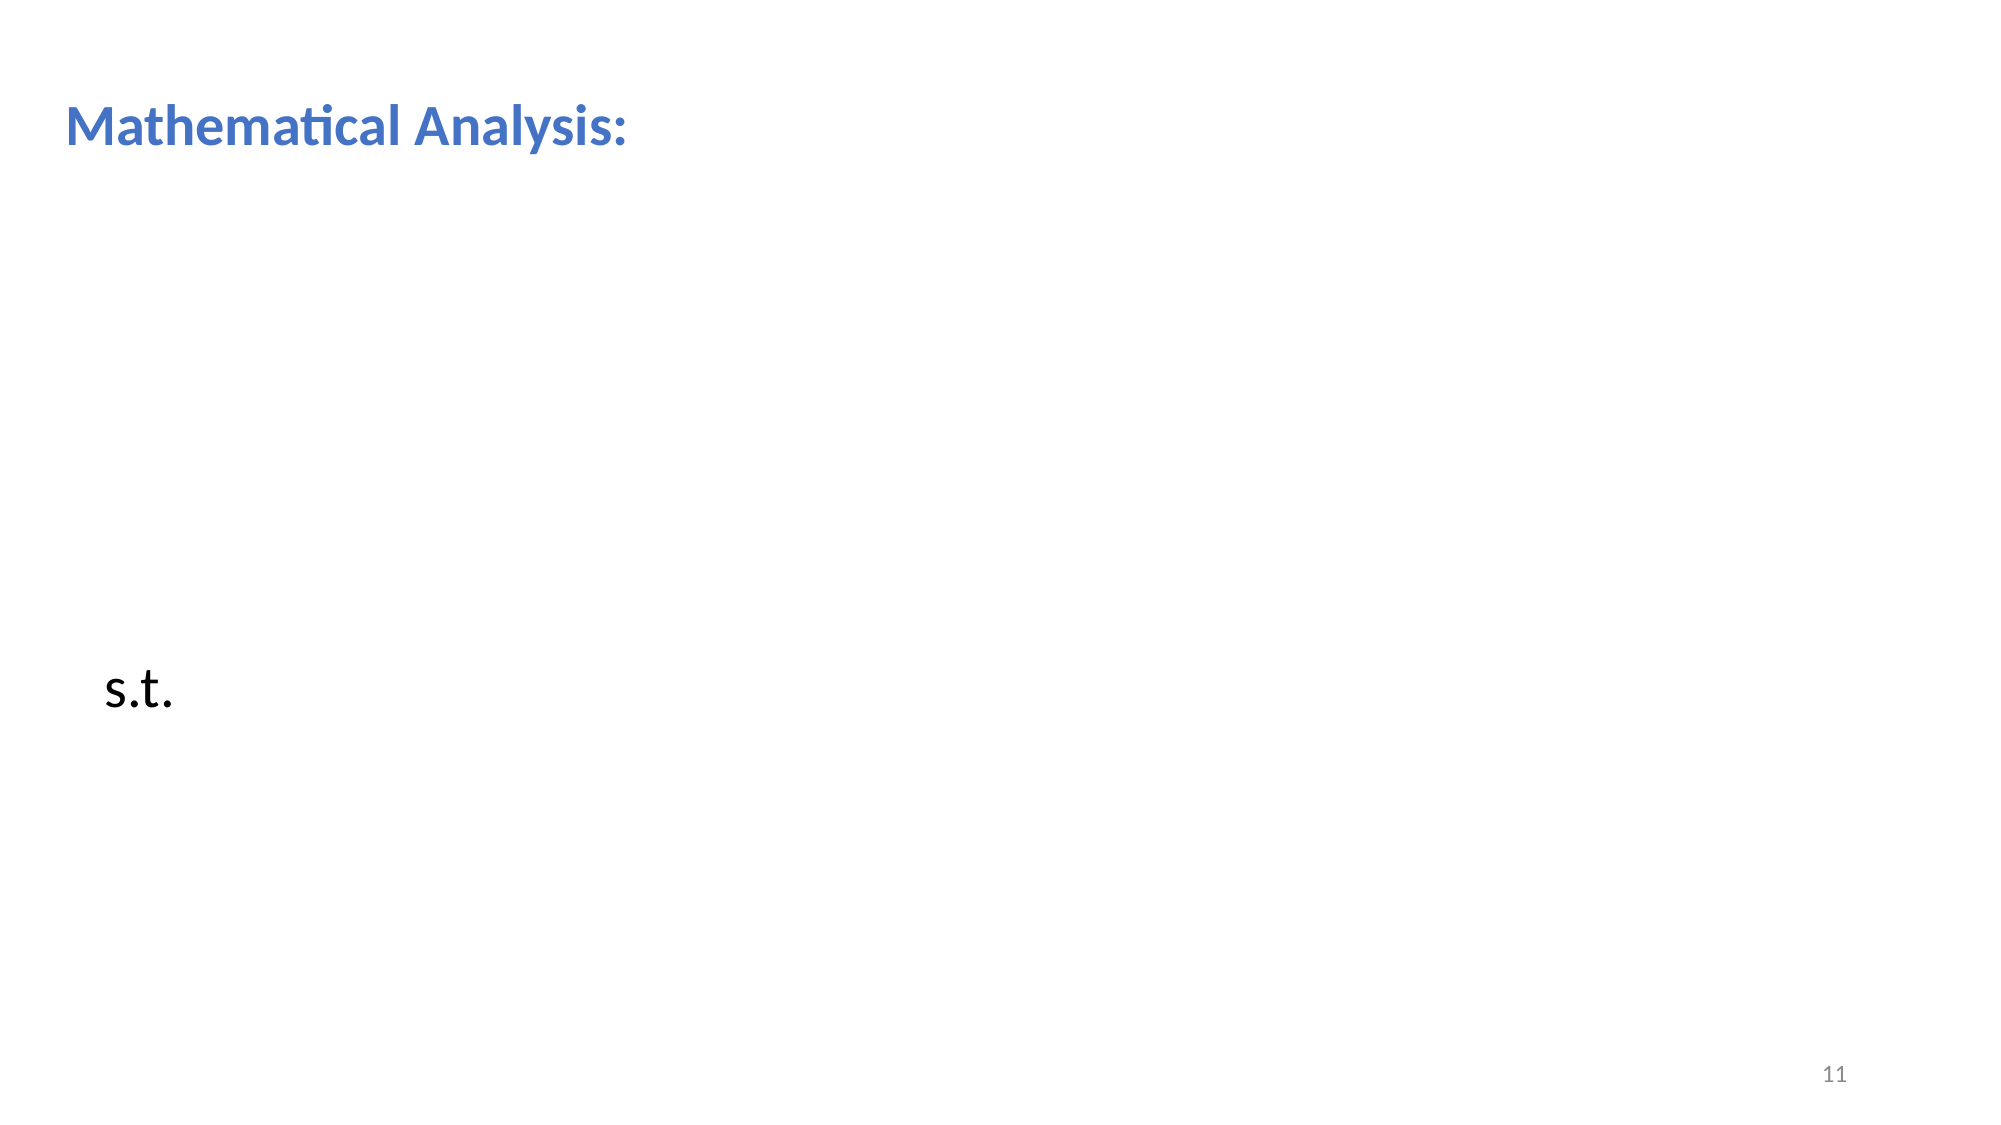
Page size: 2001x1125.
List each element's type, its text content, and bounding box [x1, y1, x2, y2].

slide_number 11 [1412, 1042, 1863, 1103]
